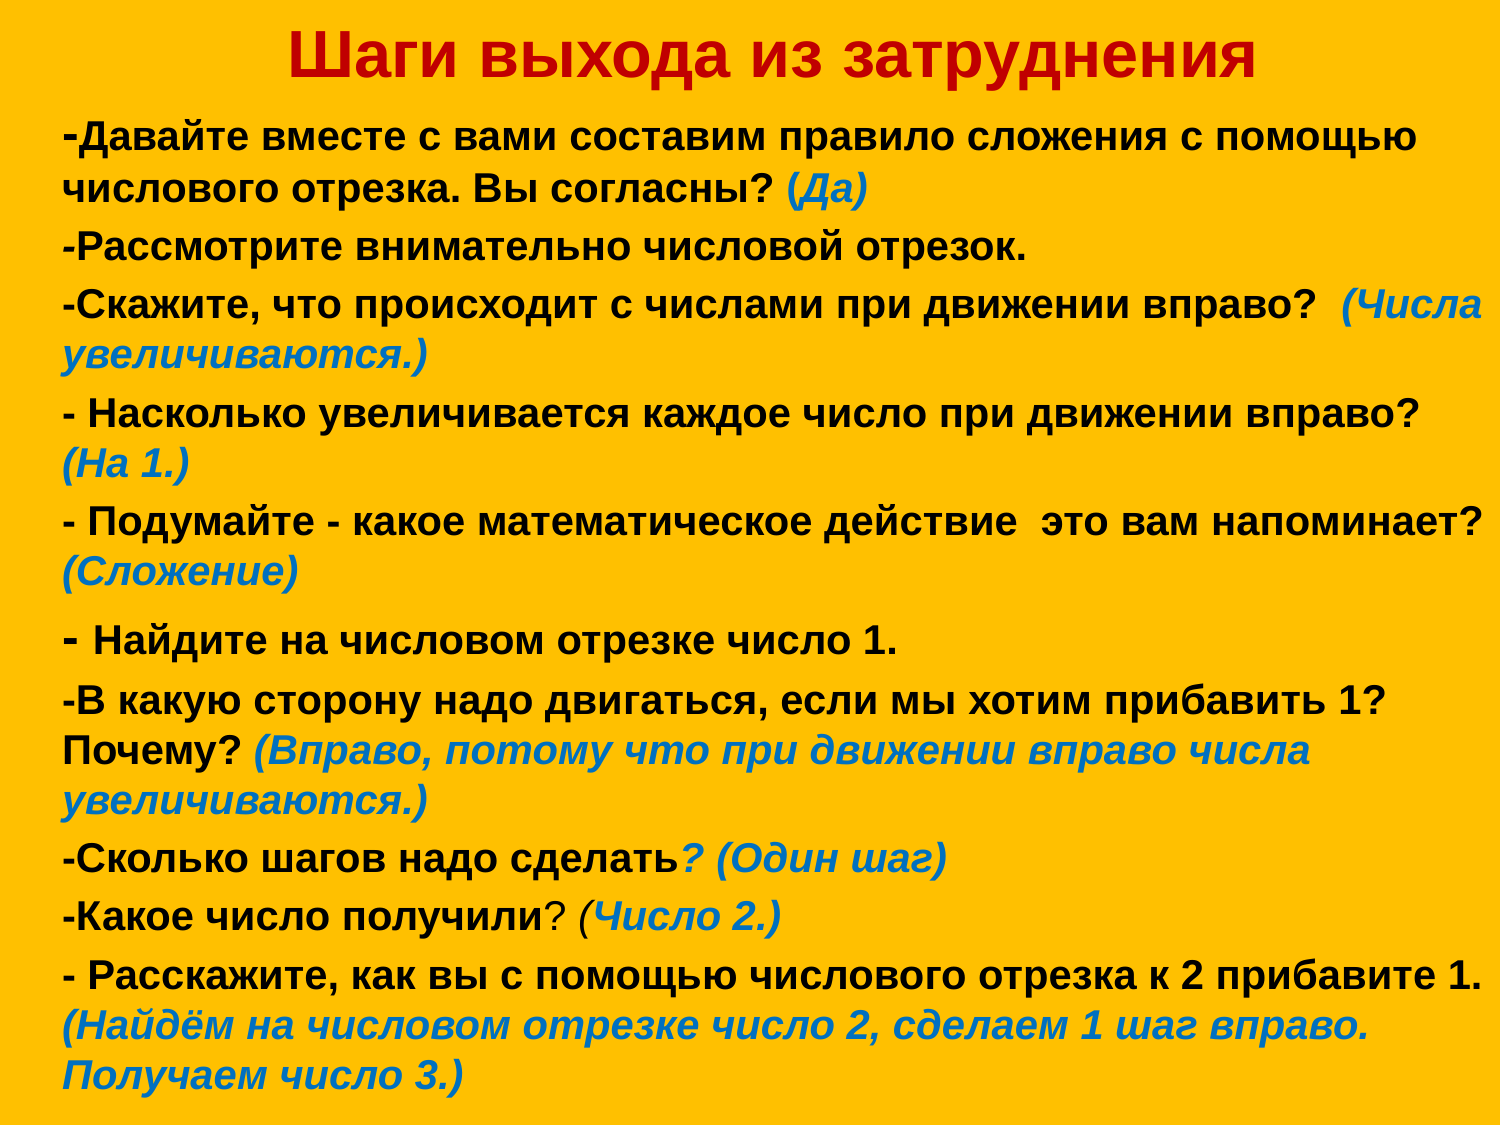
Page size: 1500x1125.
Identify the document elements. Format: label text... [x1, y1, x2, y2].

list Шаги выхода из затруднения -Давайте вместе с вами составим правило сложения с помощью числового отрезка. Вы согласны? (Да) -Рассмотрите внимательно числовой отрезок. -Скажите, что происходит с числами при движении вправо? (Числа увеличиваются.) - Насколько увеличивается каждое число при движении вправо? (На 1.) - Подумайте - какое математическое действие это вам напоминает? (Сложение) - Найдите на числовом отрезке число 1. -В какую сторону надо двигаться, если мы хотим прибавить 1? Почему? (Вправо, потому что при движении вправо числа увеличиваются.) -Сколько шагов надо сделать? (Один шаг) -Какое число получили? (Число 2.) - Расскажите, как вы с помощью числового отрезка к 2 прибавите 1. (Найдём на числовом отрезке число 2, сделаем 1 шаг вправо. Получаем число 3.) [47, 3, 1500, 1067]
